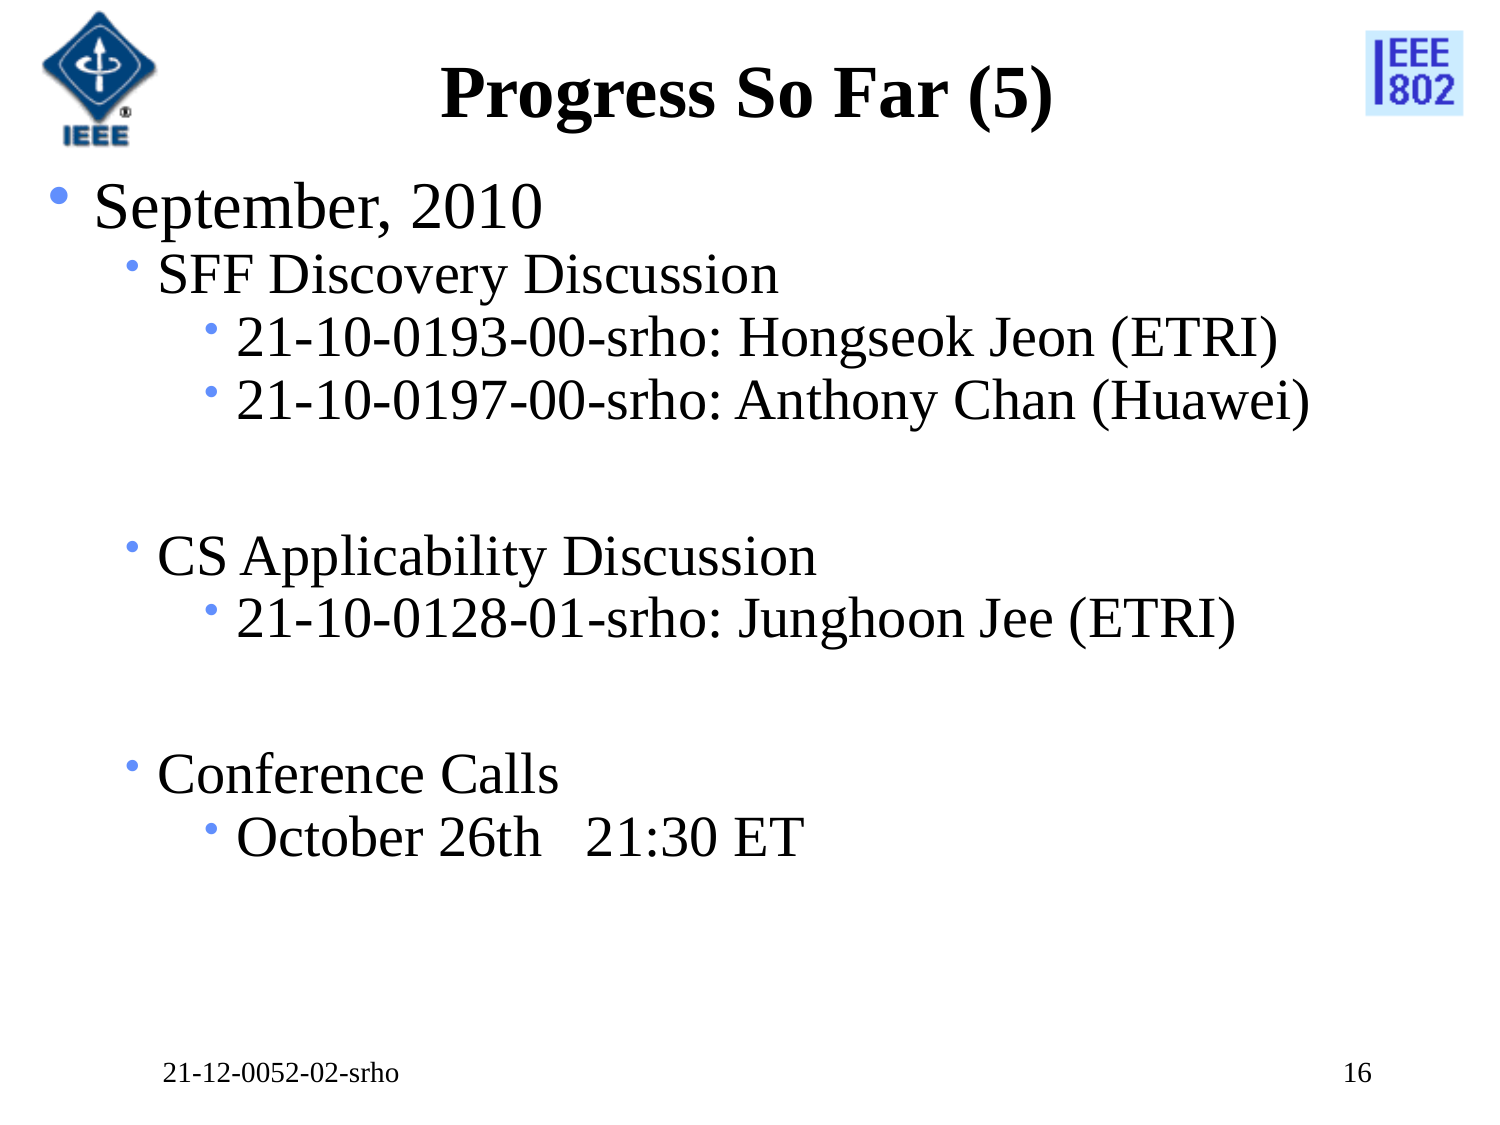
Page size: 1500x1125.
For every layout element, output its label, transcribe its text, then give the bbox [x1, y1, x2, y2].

footer 21-12-0052-02-srho [70, 1050, 493, 1098]
picture [1351, 12, 1475, 141]
picture [37, 9, 162, 150]
list September, 2010 SFF Discovery Discussion 21-10-0193-00-srho: Hongseok Jeon (ETRI) 21-10-0197-00-srho: Anthony Chan (Huawei) CS Applicability Discussion 21-10-0128-01-srho: Junghoon Jee (ETRI) Conference Calls October 26th 21:30 ET [32, 163, 1396, 1015]
title Progress So Far (5) [68, 36, 1427, 151]
slide_number 16 [1275, 1050, 1388, 1113]
